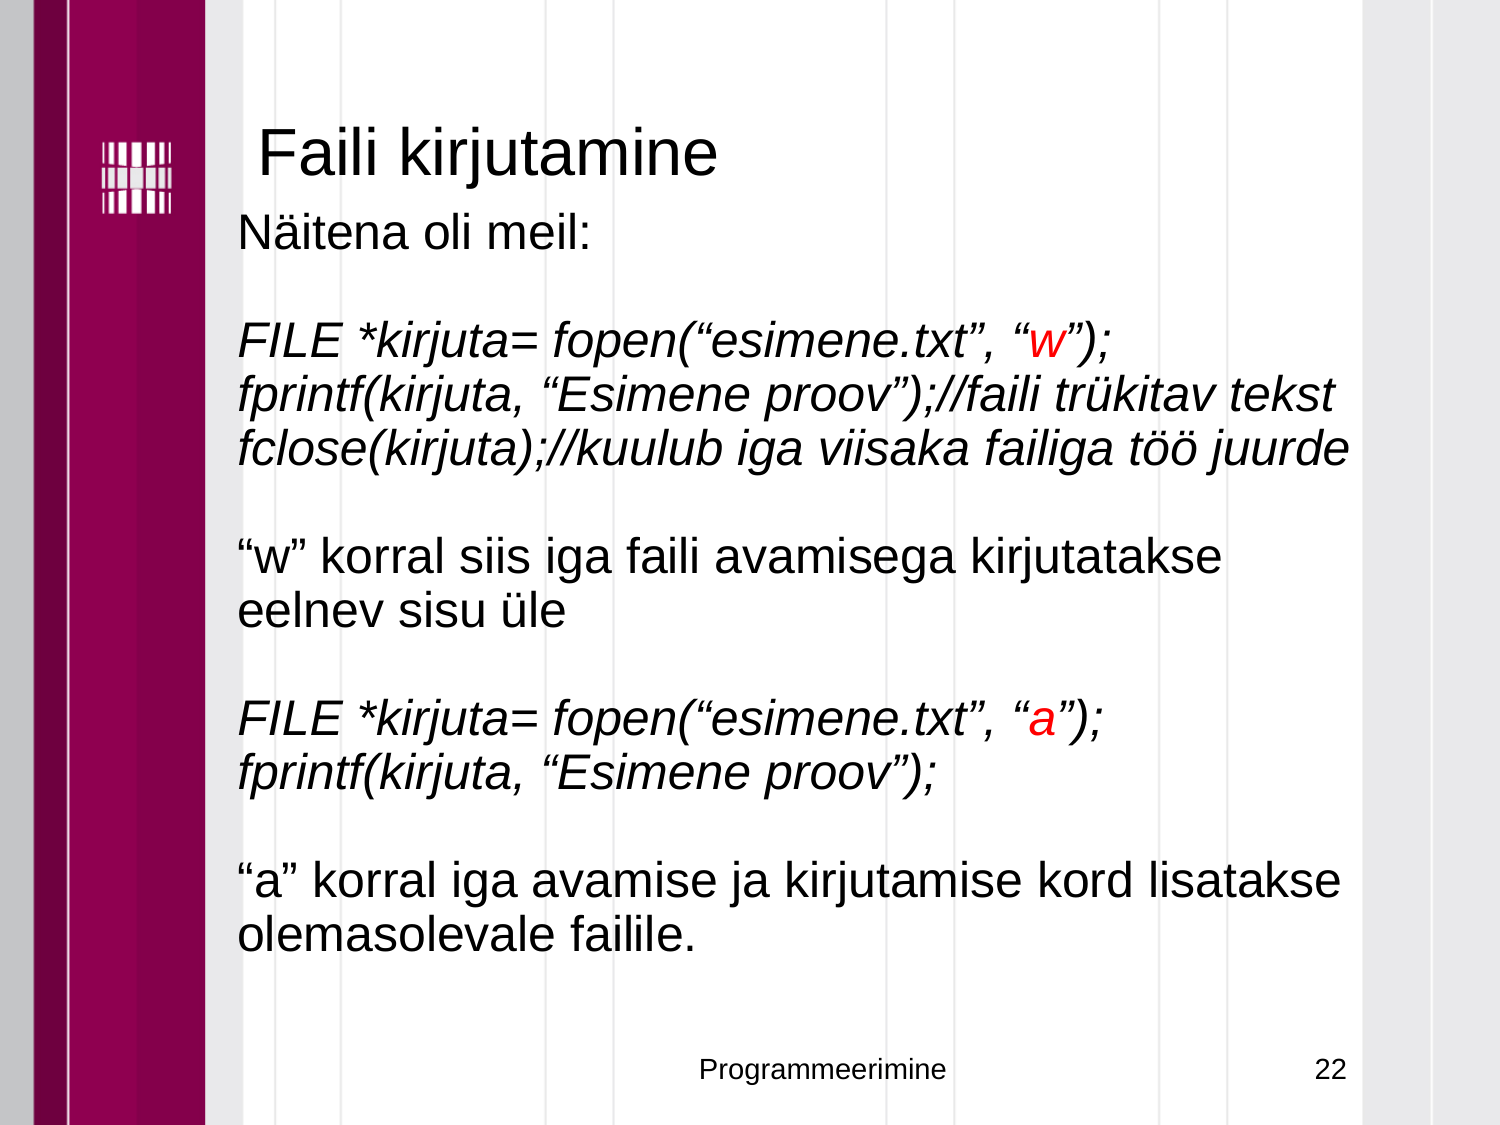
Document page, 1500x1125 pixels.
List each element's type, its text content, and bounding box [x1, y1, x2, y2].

text_box Faili kirjutamine [243, 54, 1359, 199]
picture [0, 0, 1500, 1125]
text_box [243, 243, 1424, 1055]
text_box 22 [1234, 1055, 1362, 1103]
text_box Programmeerimine [430, 1055, 1224, 1103]
text_box Näitena oli meil: FILE *kirjuta= fopen(“esimene.txt”, “w”); fprintf(kirjuta, “Esimene proov”);//faili trükitav tekst fclose(kirjuta);//kuulub iga viisaka failiga töö juurde “w” korral siis iga faili avamisega kirjutatakse eelnev sisu üle FILE *kirjuta= fopen(“esimene.txt”, “a”); fprintf(kirjuta, “Esimene proov”); “a” korral iga avamise ja kirjutamise kord lisatakse olemasolevale failile. [222, 199, 1383, 970]
